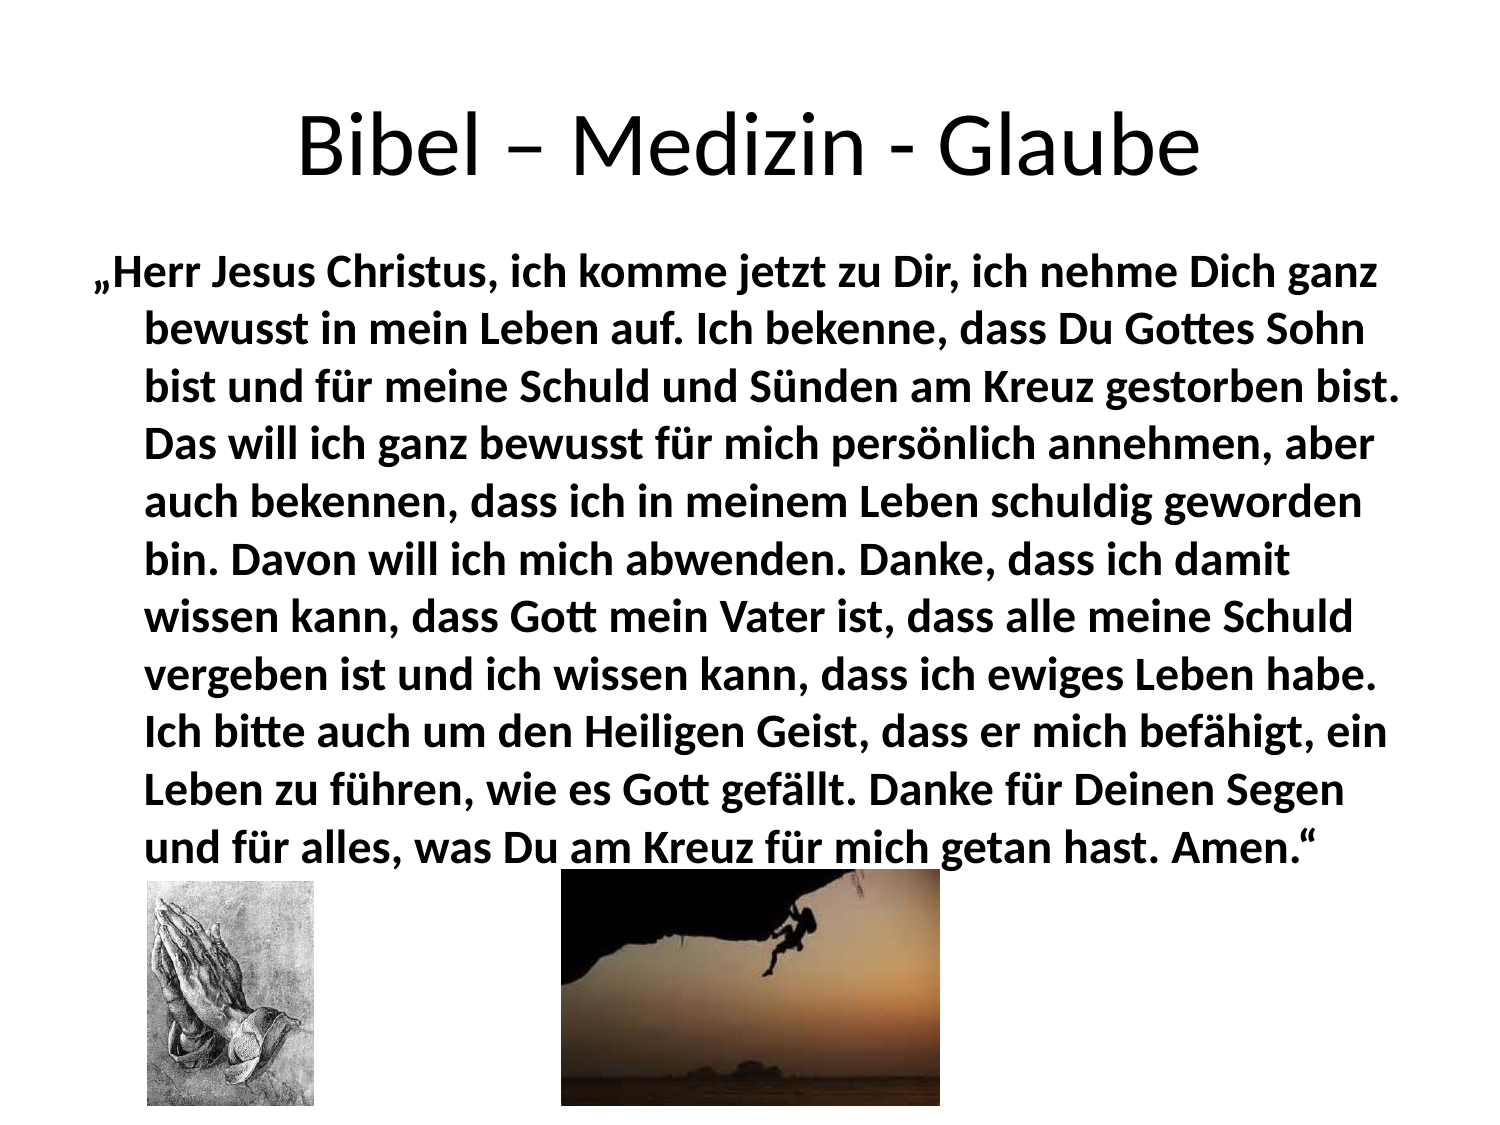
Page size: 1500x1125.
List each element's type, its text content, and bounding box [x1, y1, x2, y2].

picture [147, 881, 315, 1107]
title Bibel – Medizin - Glaube [75, 45, 1425, 233]
picture [560, 869, 941, 1107]
list „Herr Jesus Christus, ich komme jetzt zu Dir, ich nehme Dich ganz bewusst in mein Leben auf. Ich bekenne, dass Du Gottes Sohn bist und für meine Schuld und Sünden am Kreuz gestorben bist. Das will ich ganz bewusst für mich persönlich annehmen, aber auch bekennen, dass ich in meinem Leben schuldig geworden bin. Davon will ich mich abwenden. Danke, dass ich damit wissen kann, dass Gott mein Vater ist, dass alle meine Schuld vergeben ist und ich wissen kann, dass ich ewiges Leben habe. Ich bitte auch um den Heiligen Geist, dass er mich befähigt, ein Leben zu führen, wie es Gott gefällt. Danke für Deinen Segen und für alles, was Du am Kreuz für mich getan hast. Amen.“ [76, 231, 1427, 975]
